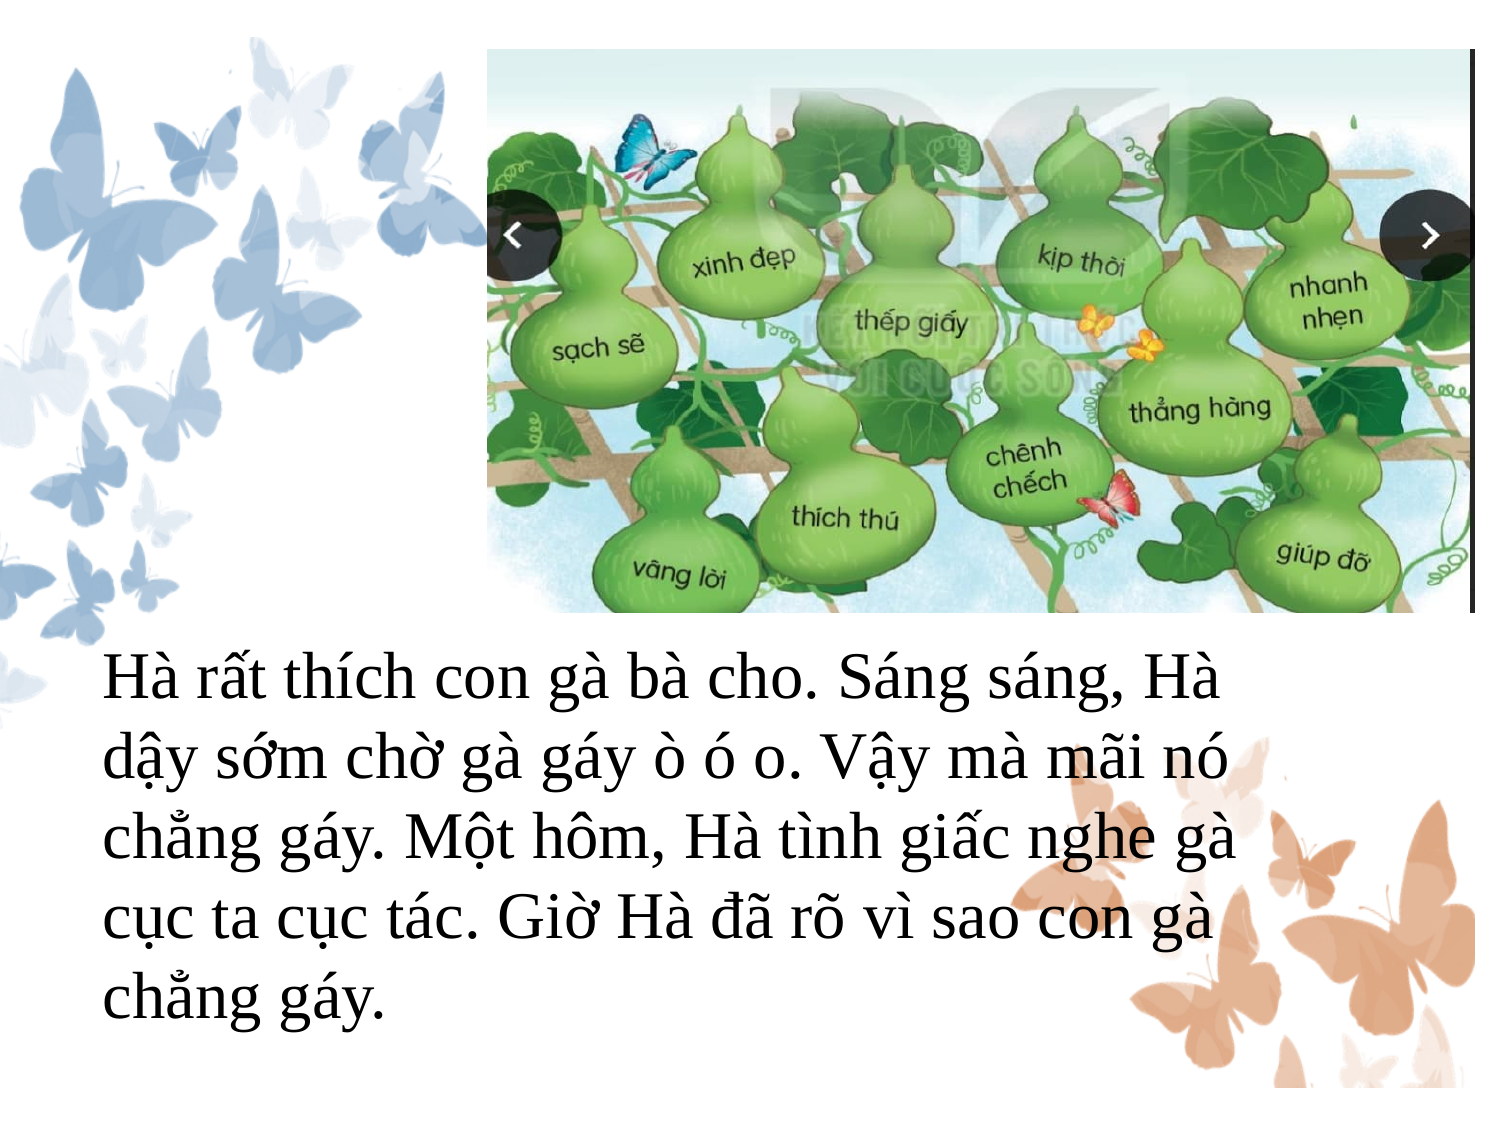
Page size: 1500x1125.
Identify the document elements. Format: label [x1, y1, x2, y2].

list [0, 37, 1476, 1088]
picture [487, 49, 1476, 613]
